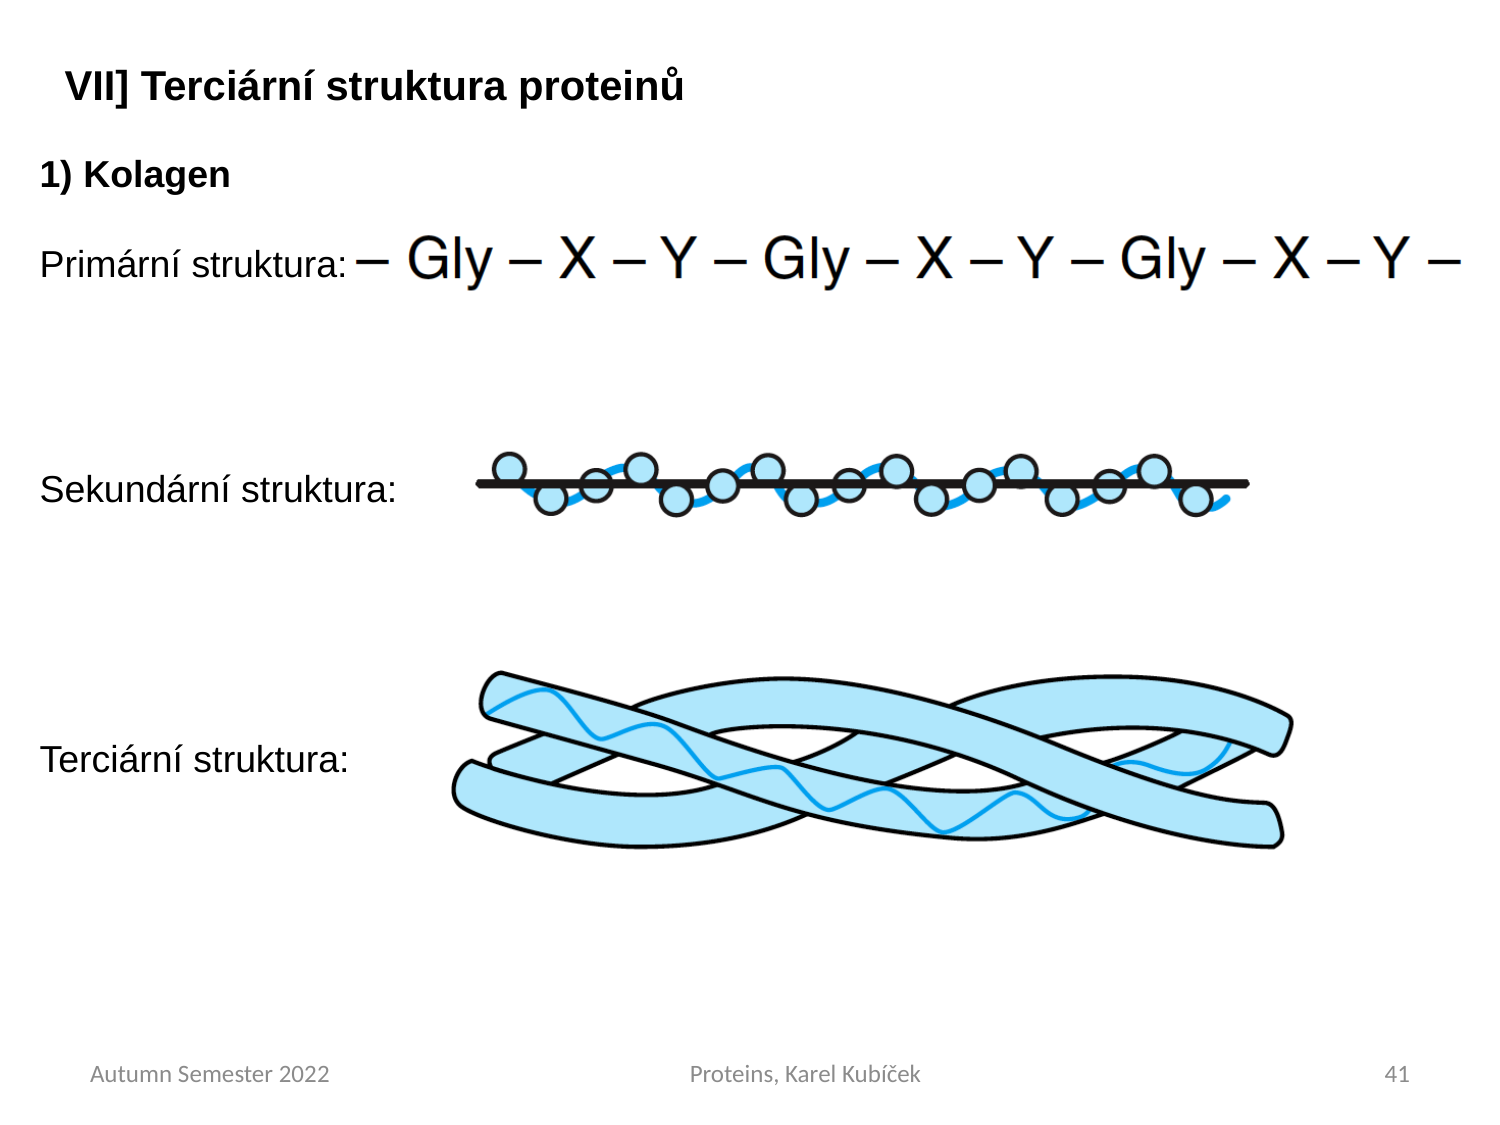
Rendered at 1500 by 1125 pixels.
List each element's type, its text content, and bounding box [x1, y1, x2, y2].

picture [347, 218, 1473, 866]
slide_number Autumn Semester 2022 [75, 1042, 425, 1103]
footer Proteins, Karel Kubíček [512, 1042, 1074, 1103]
slide_number 41 [1074, 1042, 1425, 1103]
text_box 1) Kolagen Primární struktura: Sekundární struktura: Terciární struktura: [24, 142, 415, 788]
text_box VII] Terciární struktura proteinů [49, 51, 1472, 117]
